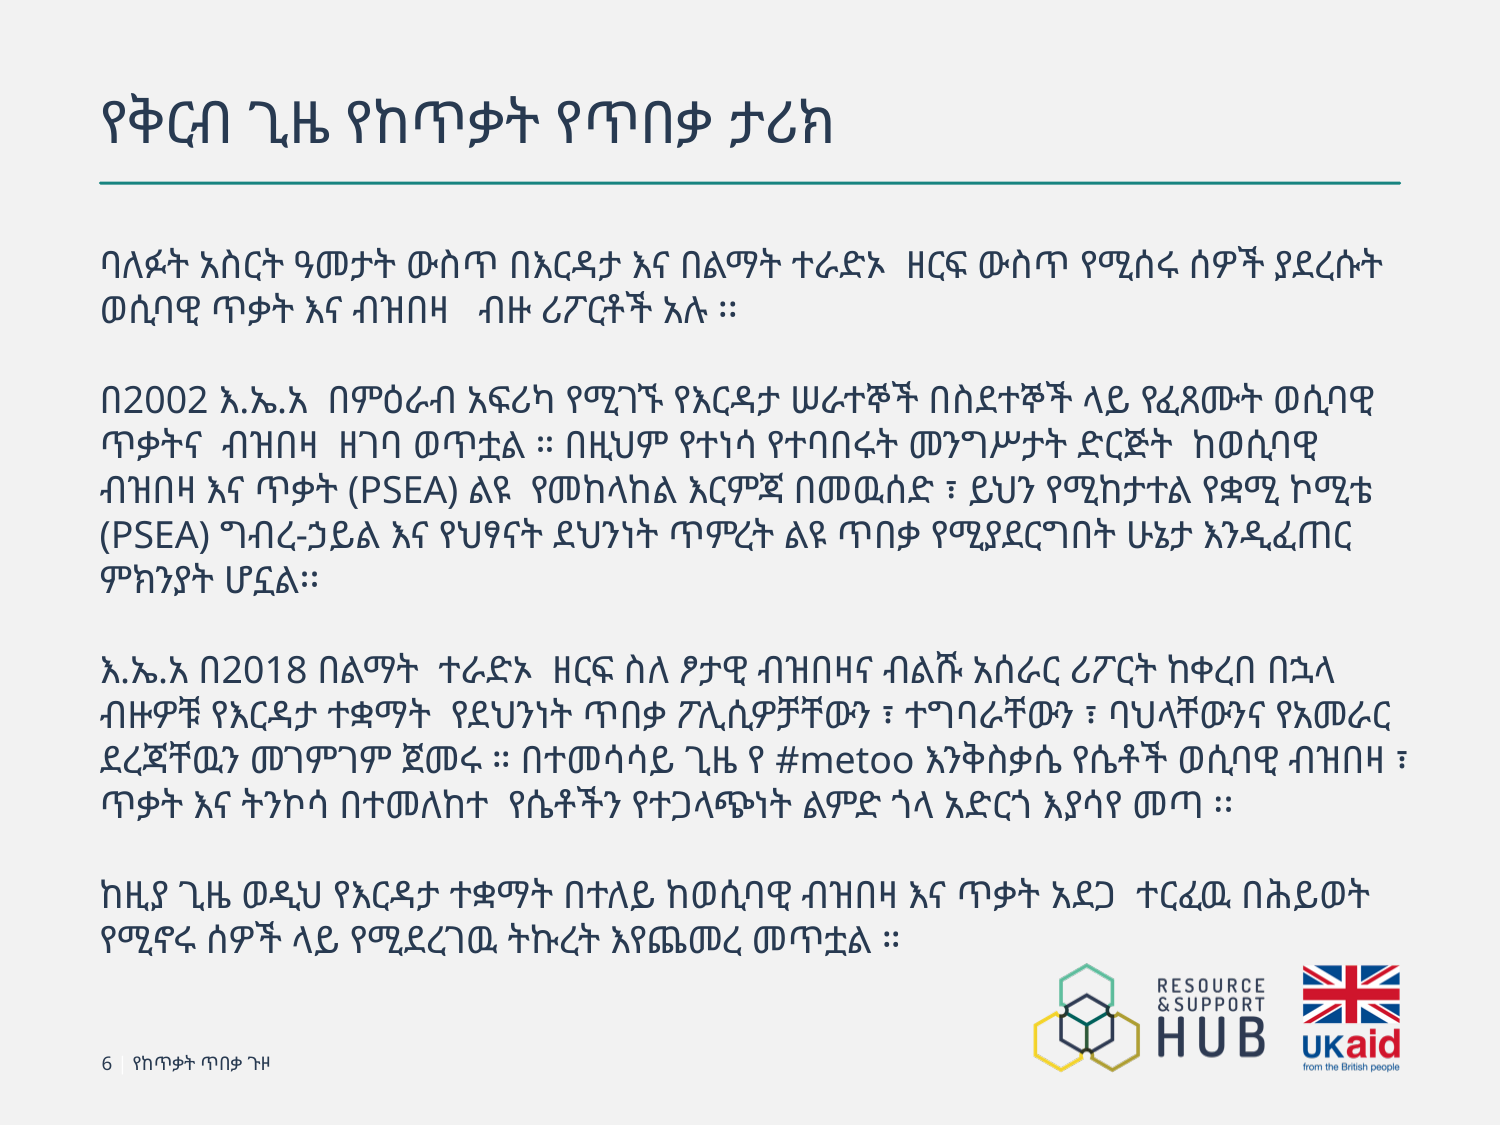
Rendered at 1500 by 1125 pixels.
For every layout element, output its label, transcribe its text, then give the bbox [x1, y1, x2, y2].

title የቅርብ ጊዜ የከጥቃት የጥበቃ ታሪክ [100, 41, 1449, 156]
text_box ባለፉት አስርት ዓመታት ውስጥ በእርዳታ እና በልማት ተራድኦ ዘርፍ ውስጥ የሚሰሩ ሰዎች ያደረሱት ወሲባዊ ጥቃት እና ብዝበዛ ብዙ ሪፖርቶች አሉ ፡፡ በ2002 እ.ኤ.አ በምዕራብ አፍሪካ የሚገኙ የእርዳታ ሠራተኞች በስደተኞች ላይ የፈጸሙት ወሲባዊ ጥቃትና ብዝበዛ ዘገባ ወጥቷል ። በዚህም የተነሳ የተባበሩት መንግሥታት ድርጅት ከወሲባዊ ብዝበዛ እና ጥቃት (PSEA) ልዩ የመከላከል እርምጃ በመዉሰድ ፣ ይህን የሚከታተል የቋሚ ኮሚቴ (PSEA) ግብረ-ኃይል እና የህፃናት ደህንነት ጥምረት ልዩ ጥበቃ የሚያደርግበት ሁኔታ እንዲፈጠር ምክንያት ሆኗል፡፡ እ.ኤ.አ በ2018 በልማት ተራድኦ ዘርፍ ስለ ፆታዊ ብዝበዛና ብልሹ አሰራር ሪፖርት ከቀረበ በኋላ ብዙዎቹ የእርዳታ ተቋማት የደህንነት ጥበቃ ፖሊሲዎቻቸውን ፣ ተግባራቸውን ፣ ባህላቸውንና የአመራር ደረጃቸዉን መገምገም ጀመሩ ። በተመሳሳይ ጊዜ የ #metoo እንቅስቃሴ የሴቶች ወሲባዊ ብዝበዛ ፣ ጥቃት እና ትንኮሳ በተመለከተ የሴቶችን የተጋላጭነት ልምድ ጎላ አድርጎ እያሳየ መጣ ፡፡ ከዚያ ጊዜ ወዲህ የእርዳታ ተቋማት በተለይ ከወሲባዊ ብዝበዛ እና ጥቃት አደጋ ተርፈዉ በሕይወት የሚኖሩ ሰዎች ላይ የሚደረገዉ ትኩረት እየጨመረ መጥቷል ። [84, 233, 1433, 1114]
